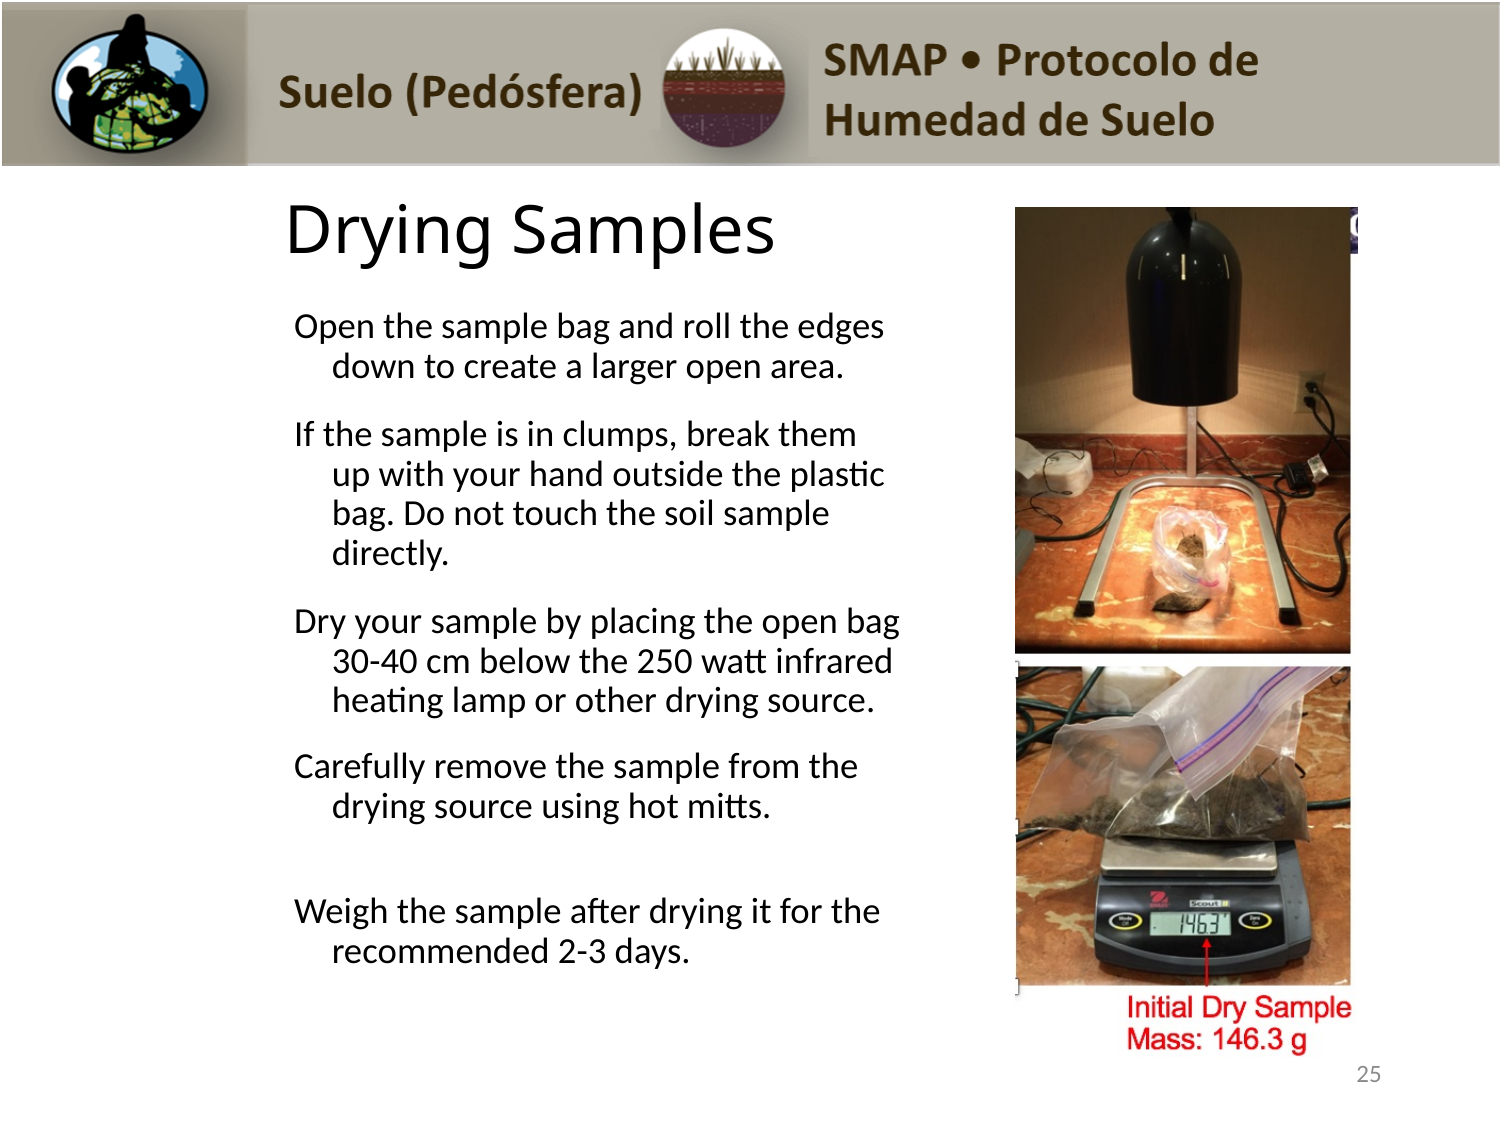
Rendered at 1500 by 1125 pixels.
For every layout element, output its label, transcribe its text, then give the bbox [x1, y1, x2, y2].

picture [2, 2, 1500, 180]
title Drying Samples [269, 180, 1500, 341]
slide_number 25 [1059, 1042, 1397, 1103]
list Open the sample bag and roll the edges down to create a larger open area. If the sample is in clumps, break them up with your hand outside the plastic bag. Do not touch the soil sample directly. Dry your sample by placing the open bag 30-40 cm below the 250 watt infrared heating lamp or other drying source. Carefully remove the sample from the drying source using hot mitts. Weigh the sample after drying it for the recommended 2-3 days. [279, 299, 917, 1014]
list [1015, 207, 1358, 1060]
